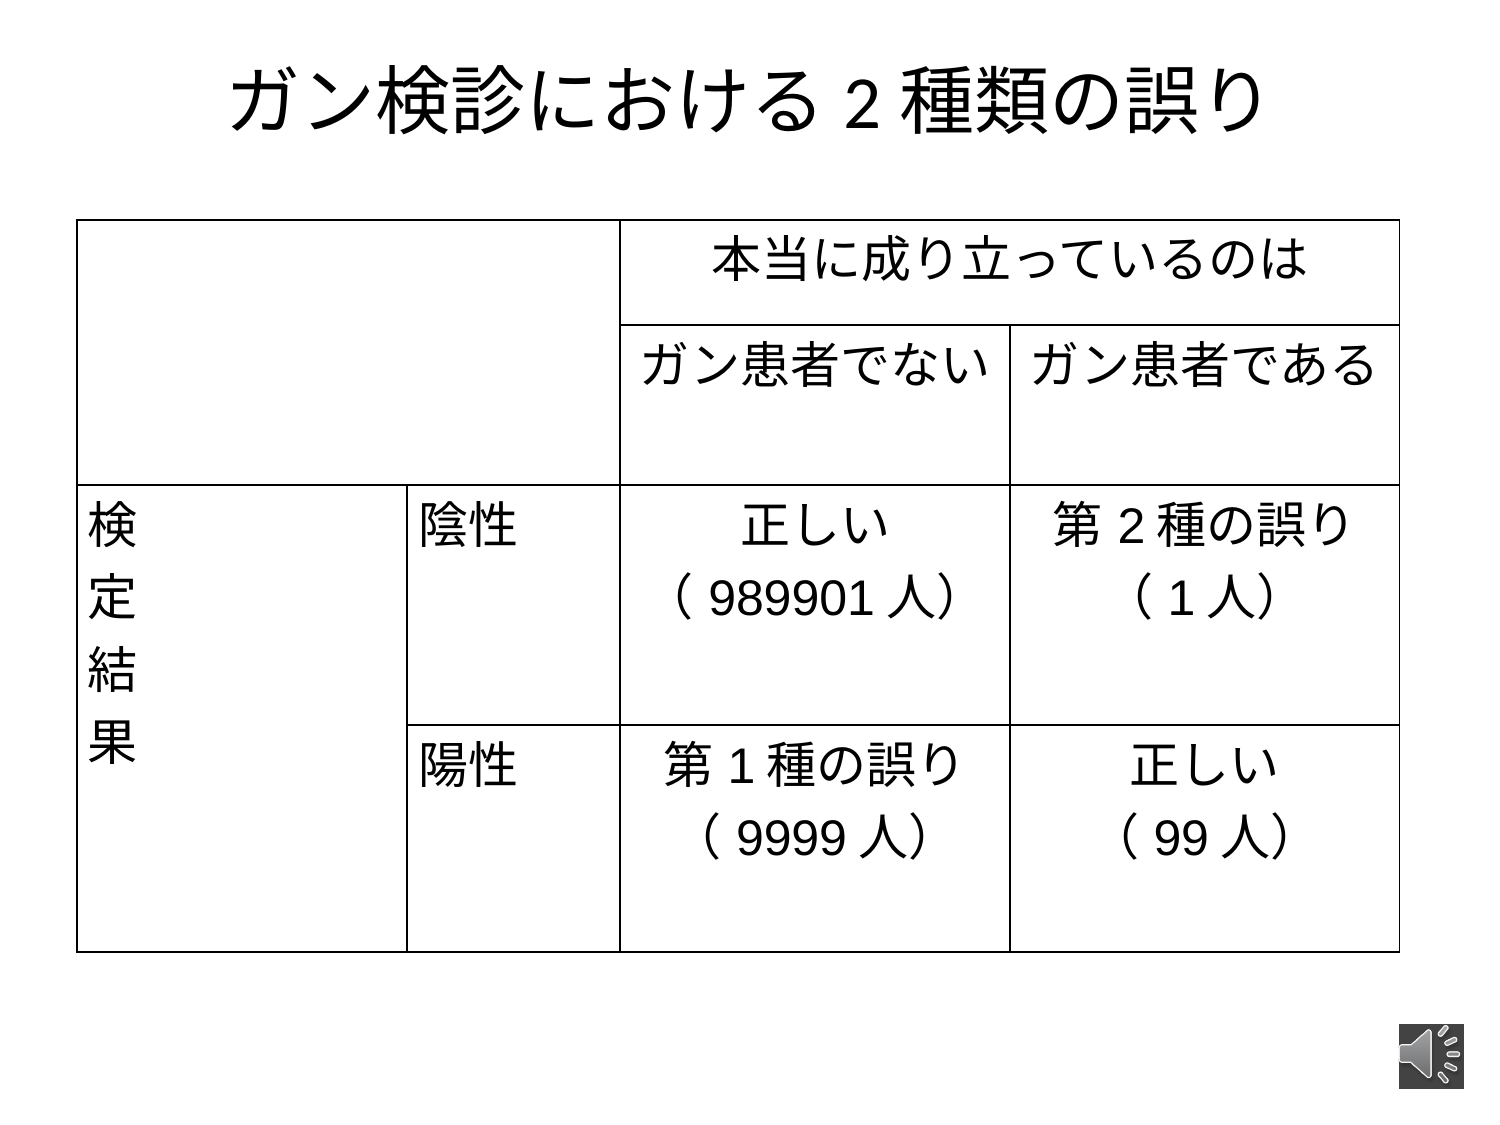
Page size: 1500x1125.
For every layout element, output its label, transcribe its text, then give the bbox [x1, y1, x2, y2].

table_cell 第2種の誤り （1人） [1011, 486, 1399, 724]
table_cell 正しい （989901人） [621, 486, 1009, 724]
table_header 本当に成り立っているのは [621, 221, 1399, 324]
table_cell 陰性 [408, 486, 619, 724]
table_cell ガン患者でない [621, 326, 1009, 484]
table_cell 正しい （99人） [1011, 726, 1399, 951]
table_cell 検 定 結 果 [78, 486, 406, 951]
table_header [78, 221, 619, 484]
table_cell 第1種の誤り （9999人） [621, 726, 1009, 951]
title ガン検診における2種類の誤り [75, 45, 1425, 153]
table_cell ガン患者である [1011, 326, 1399, 484]
table_cell 陽性 [408, 726, 619, 951]
picture [1397, 1022, 1465, 1090]
